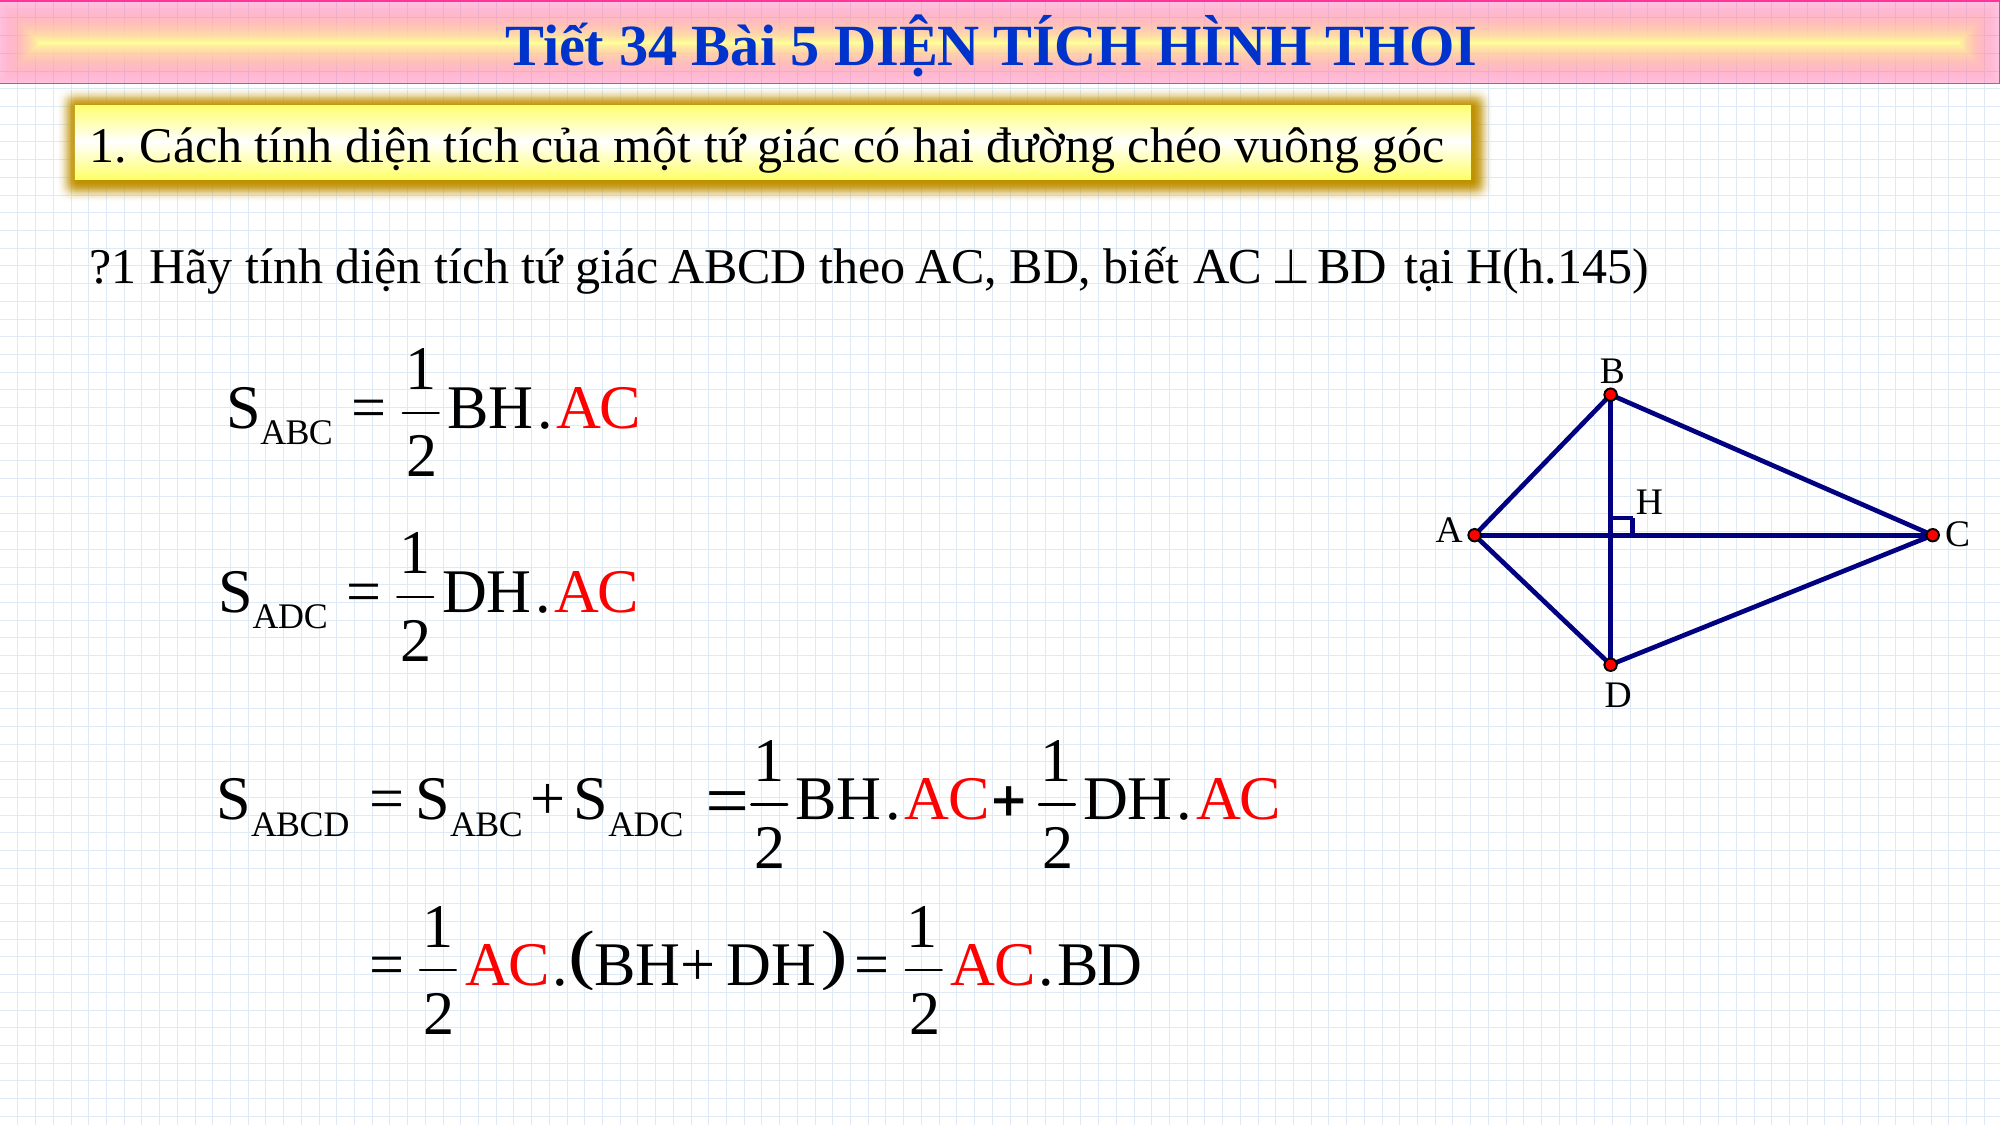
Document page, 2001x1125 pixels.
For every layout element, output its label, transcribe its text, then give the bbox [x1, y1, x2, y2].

text_box ?1 Hãy tính diện tích tứ giác ABCD theo AC, BD, biết tại H(h.145) [75, 226, 1704, 301]
text_box Tiết 34 Bài 5 DIỆN TÍCH HÌNH THOI [0, 1, 2000, 84]
text_box 1. Cách tính diện tích của một tứ giác có hai đường chéo vuông góc [74, 105, 1471, 180]
picture [1413, 330, 1994, 736]
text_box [221, 330, 652, 487]
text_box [213, 515, 648, 671]
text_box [211, 721, 1290, 1046]
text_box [1186, 240, 1393, 295]
